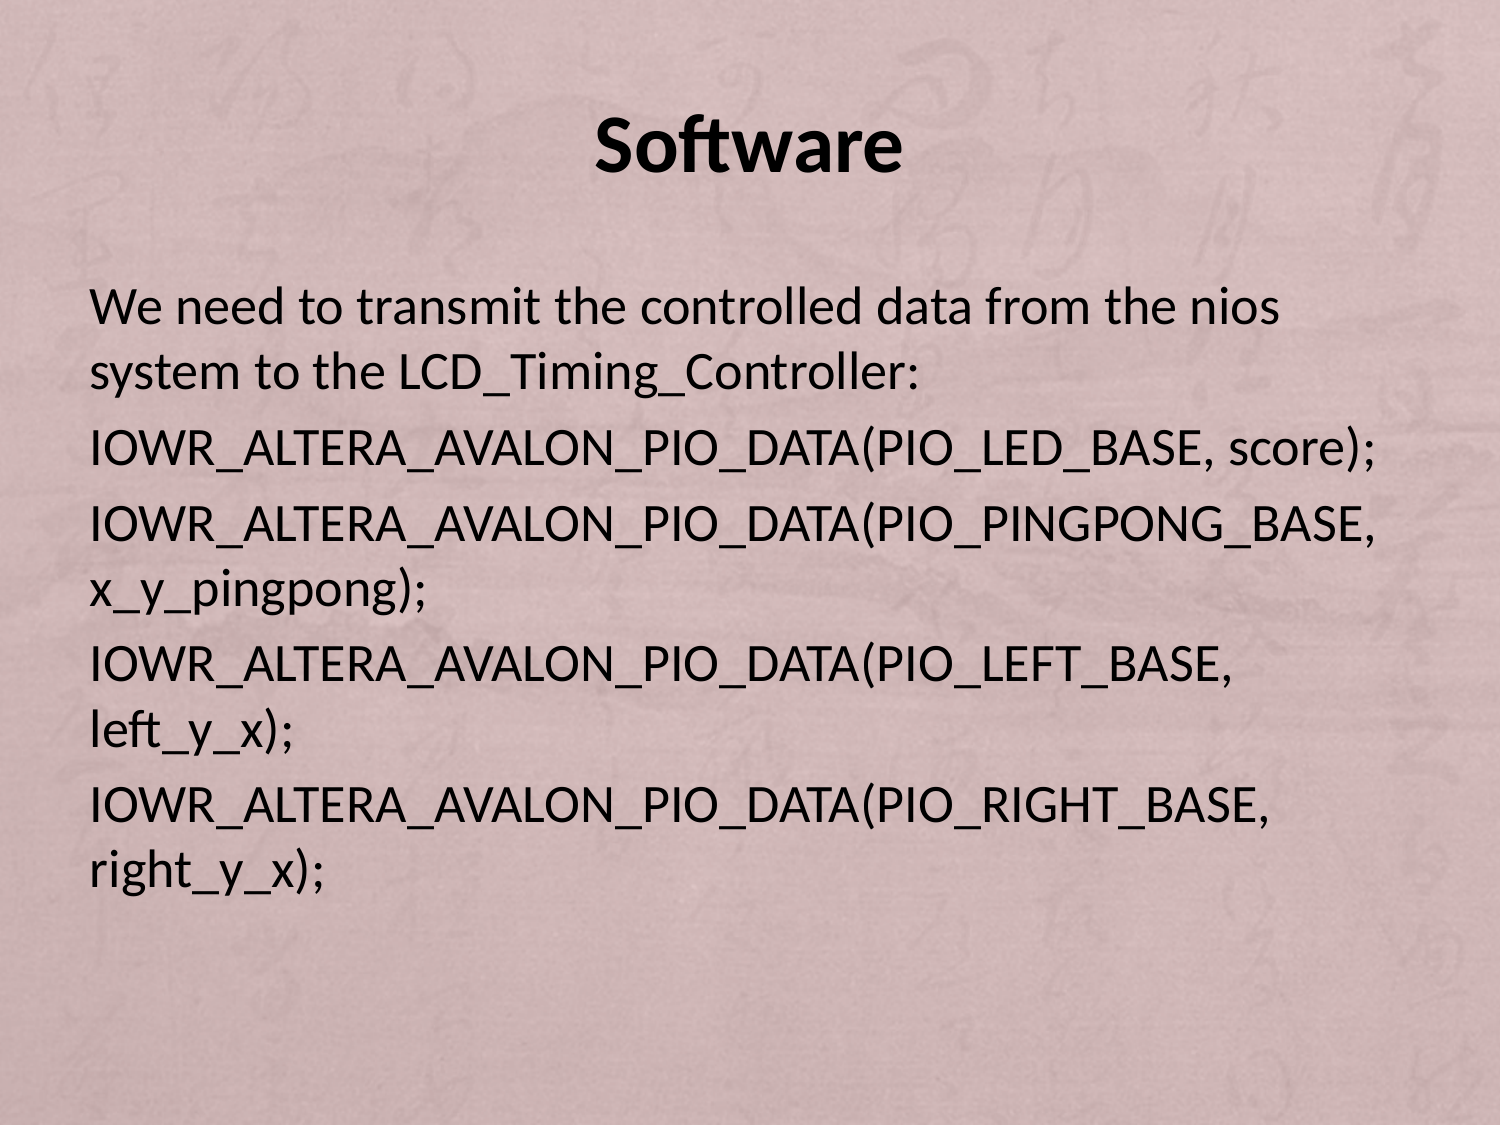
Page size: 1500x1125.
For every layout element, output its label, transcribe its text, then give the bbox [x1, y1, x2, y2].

title Software [75, 45, 1425, 233]
list We need to transmit the controlled data from the nios system to the LCD_Timing_Controller: IOWR_ALTERA_AVALON_PIO_DATA(PIO_LED_BASE, score); IOWR_ALTERA_AVALON_PIO_DATA(PIO_PINGPONG_BASE, x_y_pingpong); IOWR_ALTERA_AVALON_PIO_DATA(PIO_LEFT_BASE, left_y_x); IOWR_ALTERA_AVALON_PIO_DATA(PIO_RIGHT_BASE, right_y_x); [75, 262, 1425, 1038]
